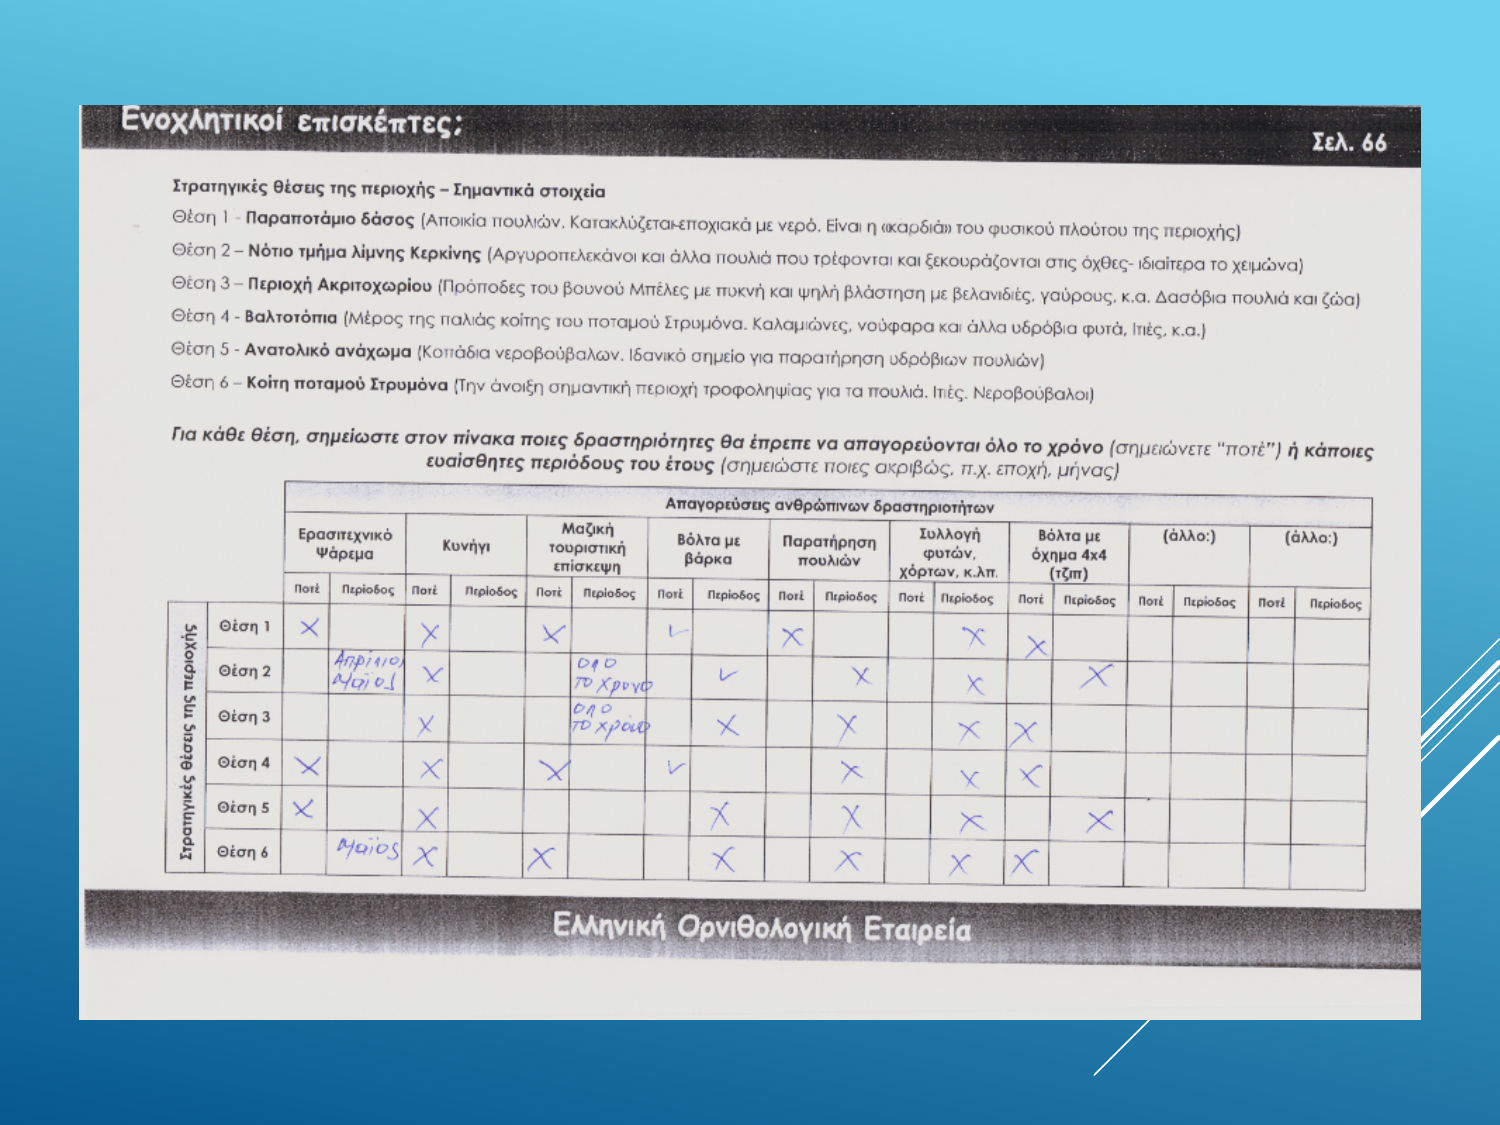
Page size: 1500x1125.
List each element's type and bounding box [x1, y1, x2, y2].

picture [78, 105, 1422, 1020]
